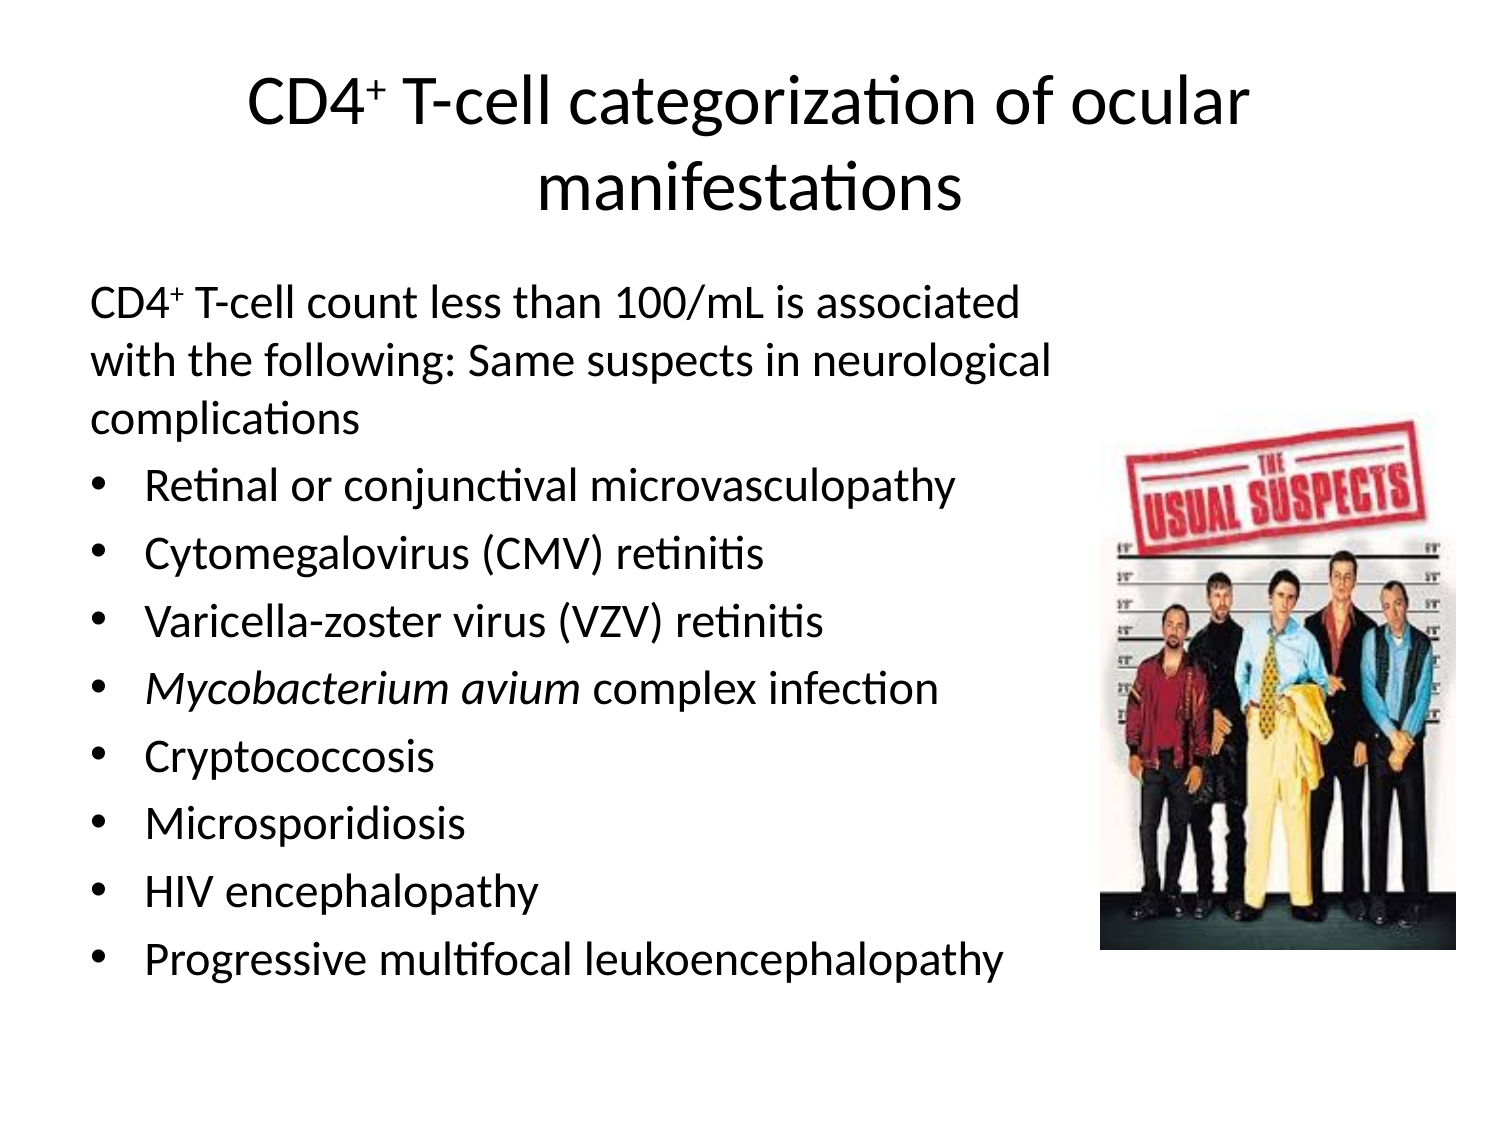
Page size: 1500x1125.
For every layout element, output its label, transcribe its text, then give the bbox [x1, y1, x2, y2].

list CD4+ T-cell count less than 100/mL is associated with the following: Same suspects in neurological complications Retinal or conjunctival microvasculopathy Cytomegalovirus (CMV) retinitis Varicella-zoster virus (VZV) retinitis Mycobacterium avium complex infection Cryptococcosis Microsporidiosis HIV encephalopathy Progressive multifocal leukoencephalopathy [75, 262, 1100, 1005]
picture [1099, 412, 1456, 951]
title CD4+ T-cell categorization of ocular manifestations [75, 45, 1425, 233]
